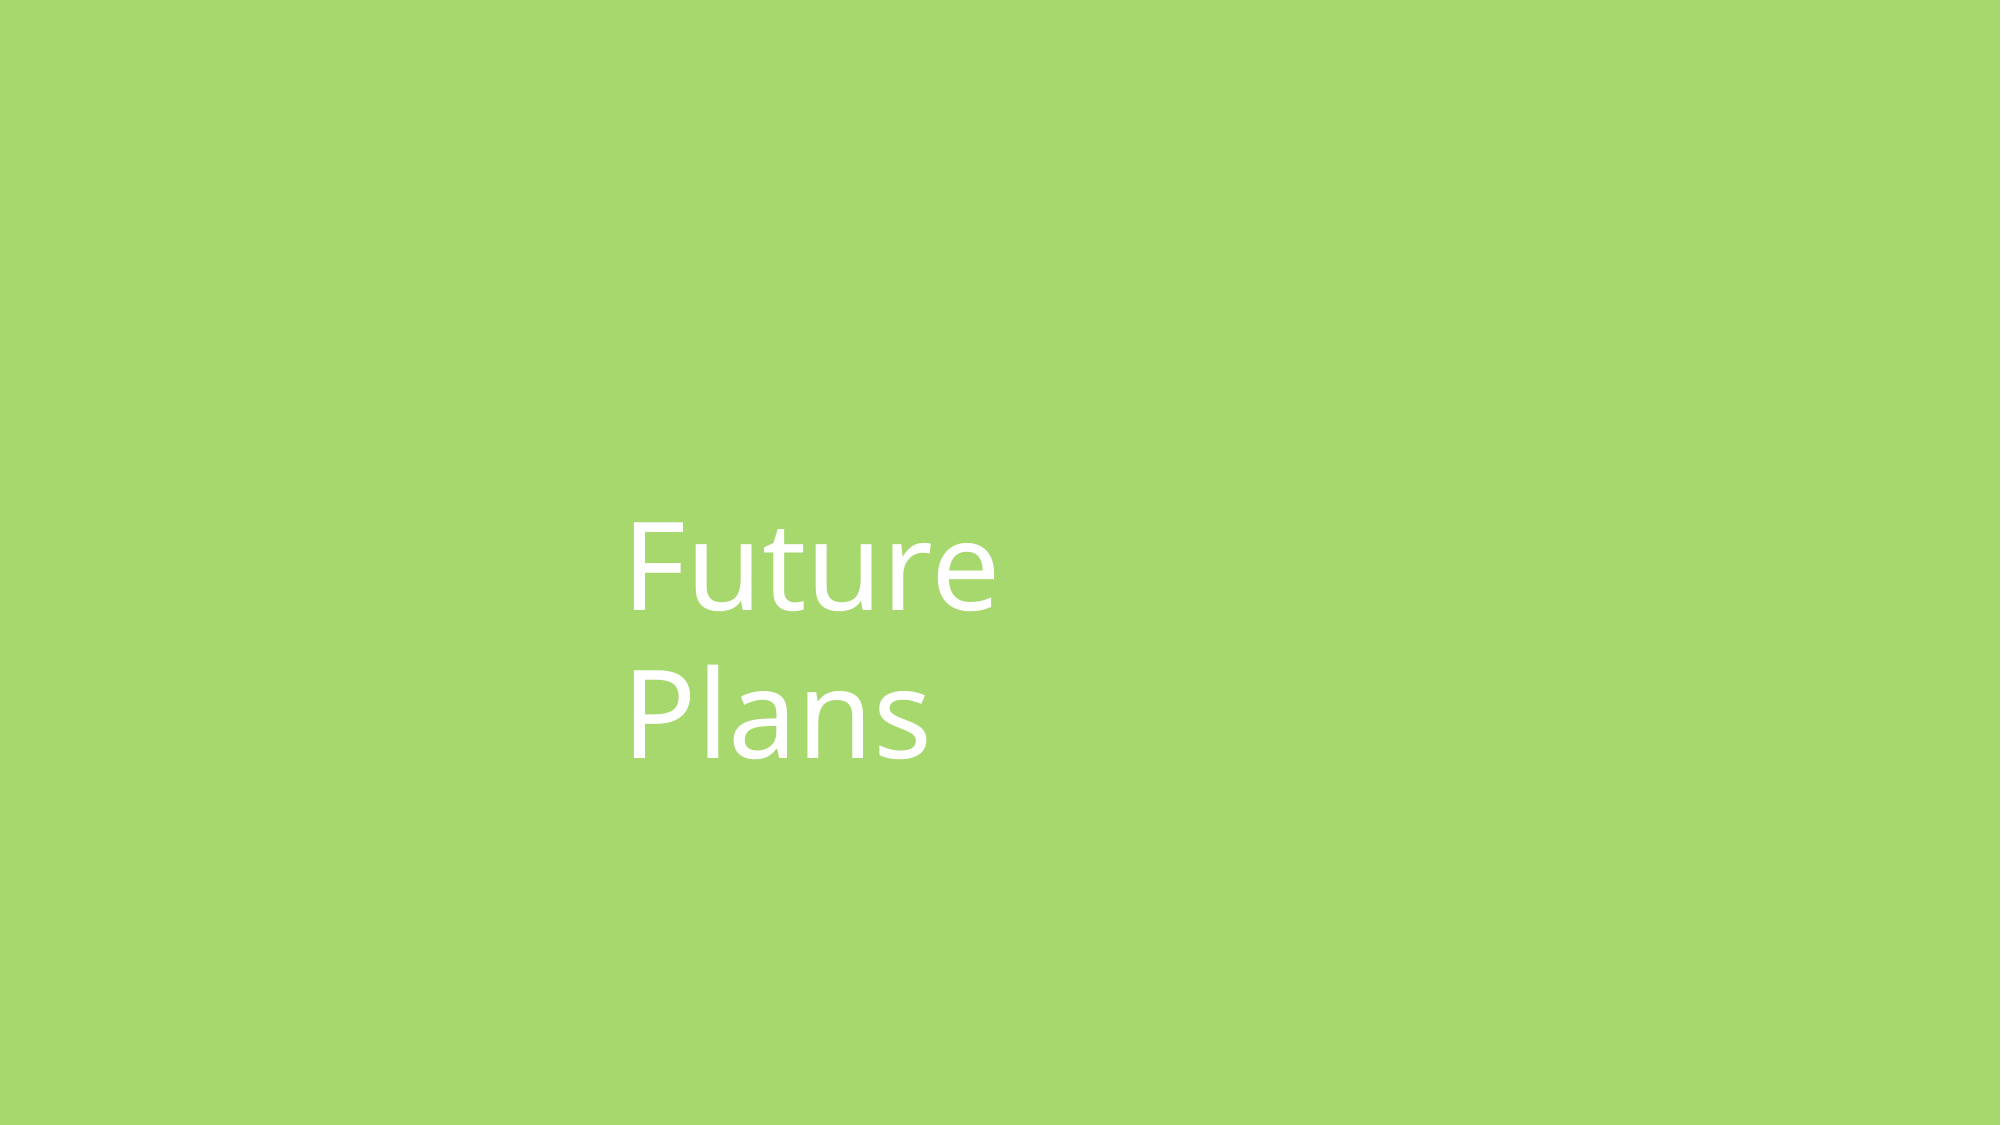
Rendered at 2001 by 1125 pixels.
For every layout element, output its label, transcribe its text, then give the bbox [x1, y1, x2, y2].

text_box Future Plans [607, 480, 1346, 791]
